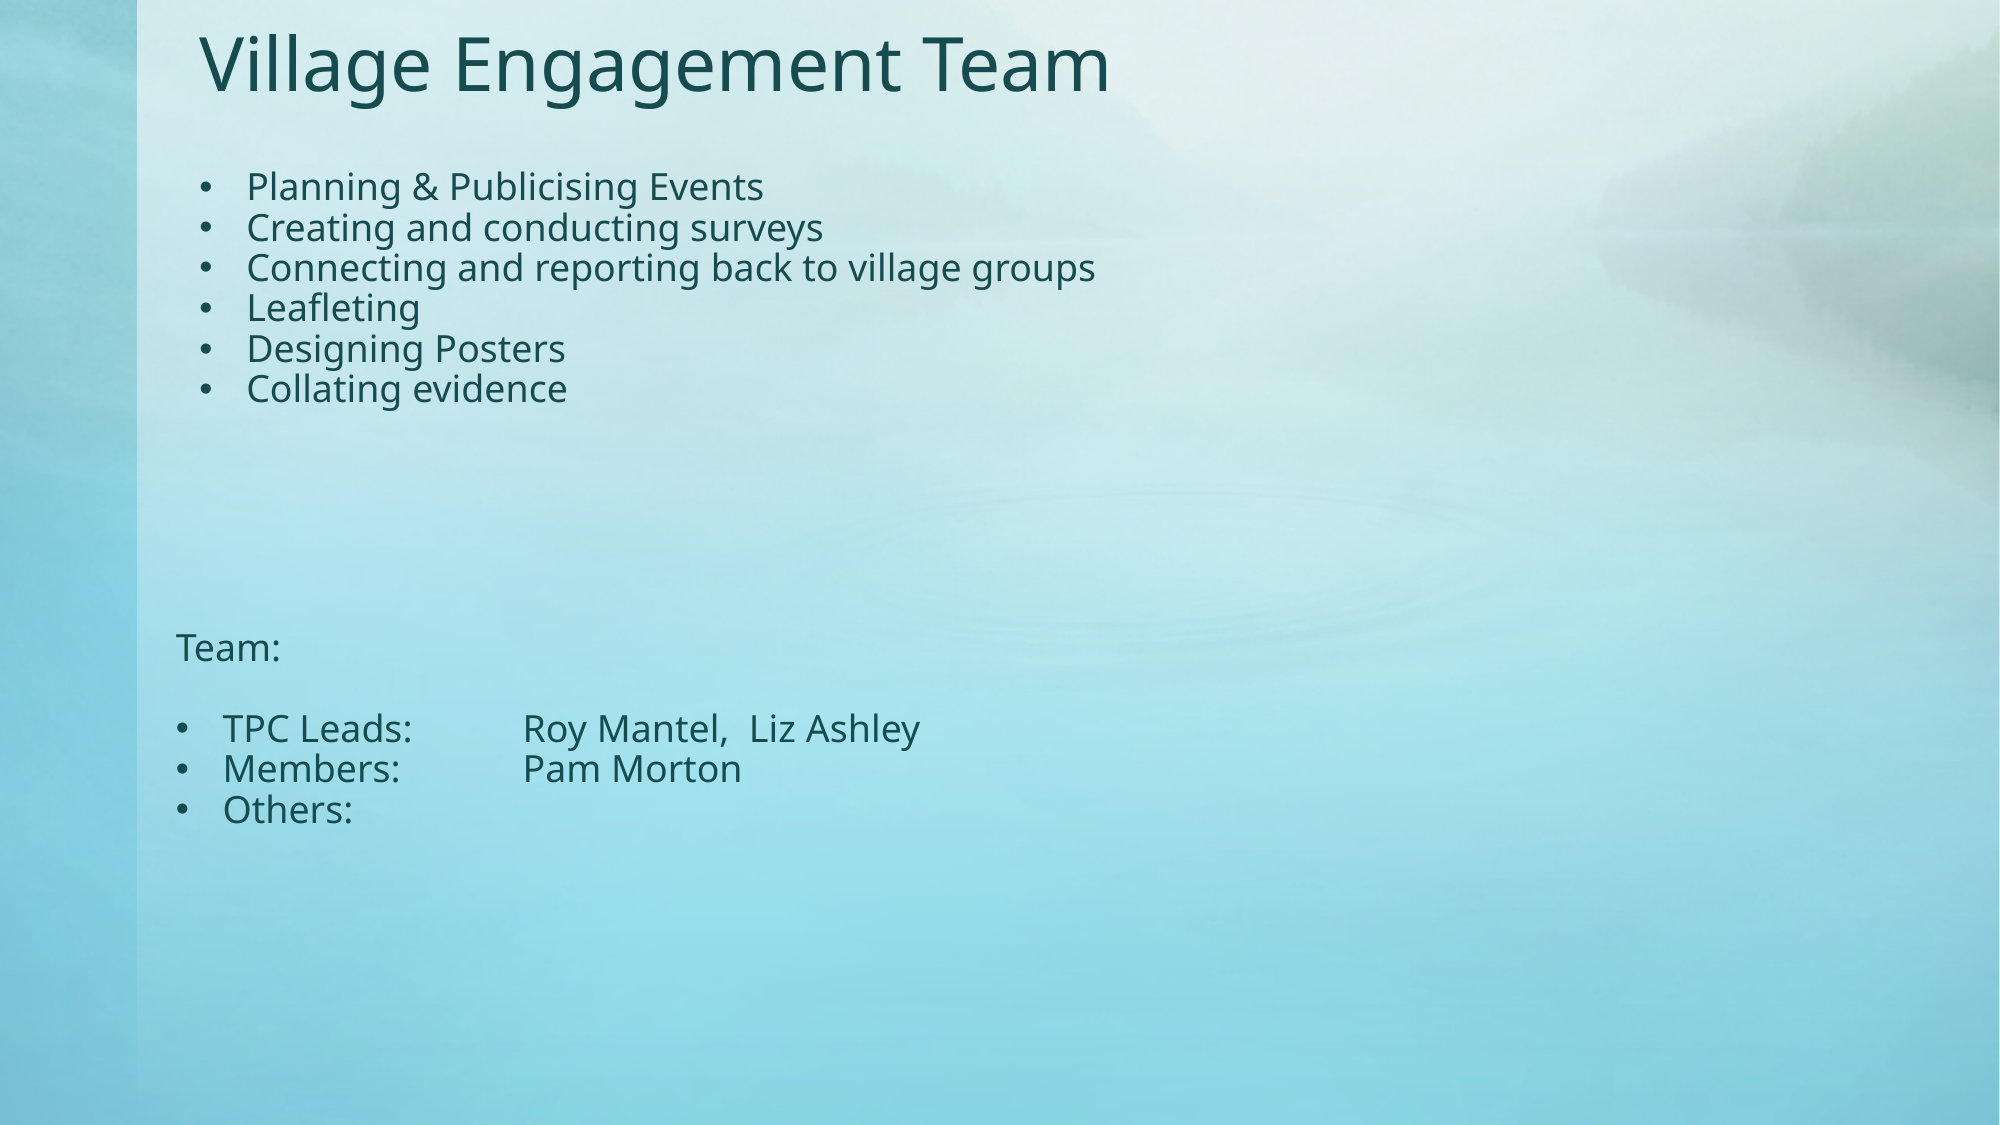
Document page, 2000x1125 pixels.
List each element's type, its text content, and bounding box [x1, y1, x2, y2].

picture [0, 0, 2000, 1125]
title Village Engagement Team [184, 19, 1760, 114]
text_box Team: TPC Leads: Roy Mantel, Liz Ashley Members: Pam Morton Others: [161, 621, 1945, 839]
text_box Planning & Publicising Events Creating and conducting surveys Connecting and reporting back to village groups Leafleting Designing Posters Collating evidence [184, 160, 1827, 459]
